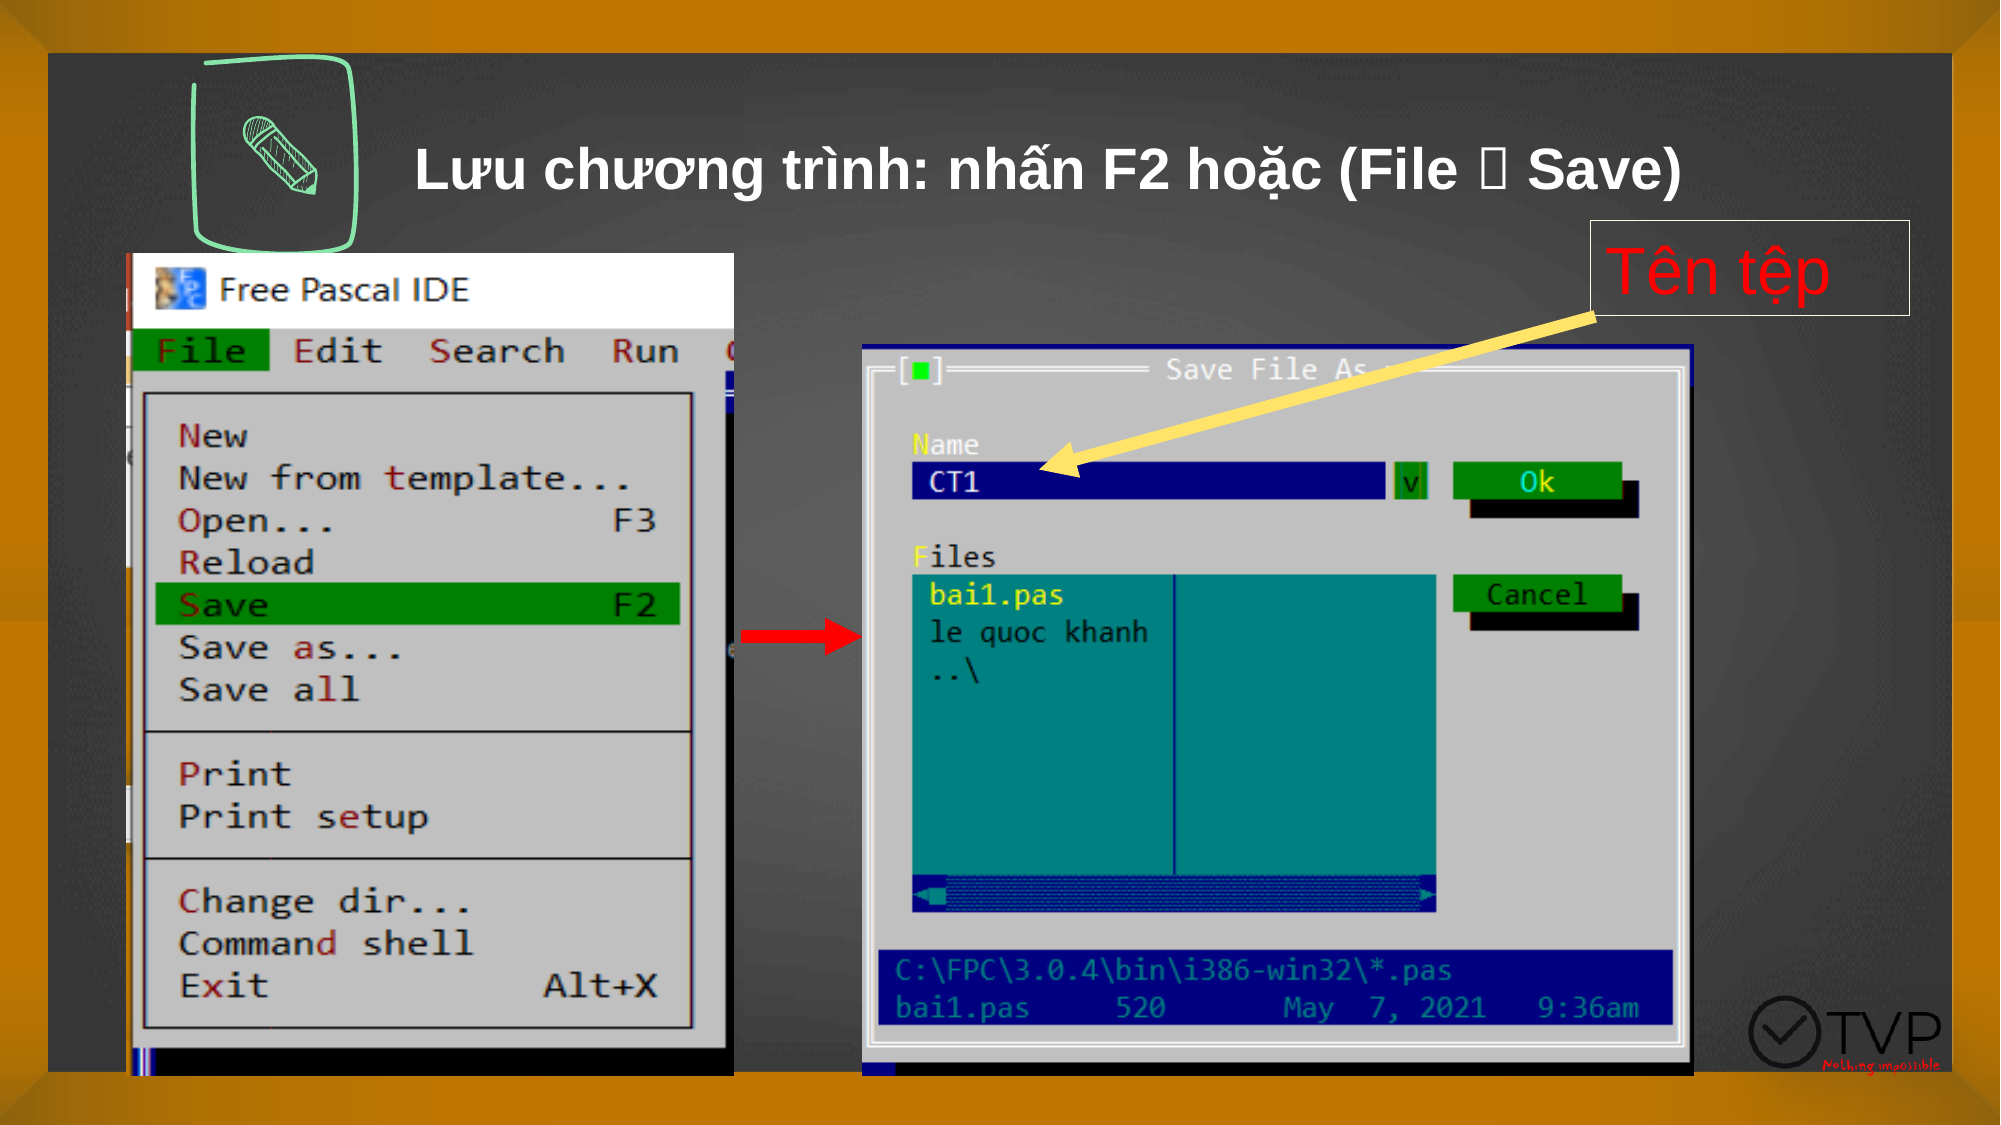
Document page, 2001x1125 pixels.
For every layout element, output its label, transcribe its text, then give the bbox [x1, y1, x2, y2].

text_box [193, 56, 357, 253]
text_box Tên tệp [1590, 220, 1910, 316]
picture [0, 0, 2000, 1125]
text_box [1038, 316, 1596, 470]
text_box Lưu chương trình: nhấn F2 hoặc (File  Save) [399, 124, 1699, 209]
